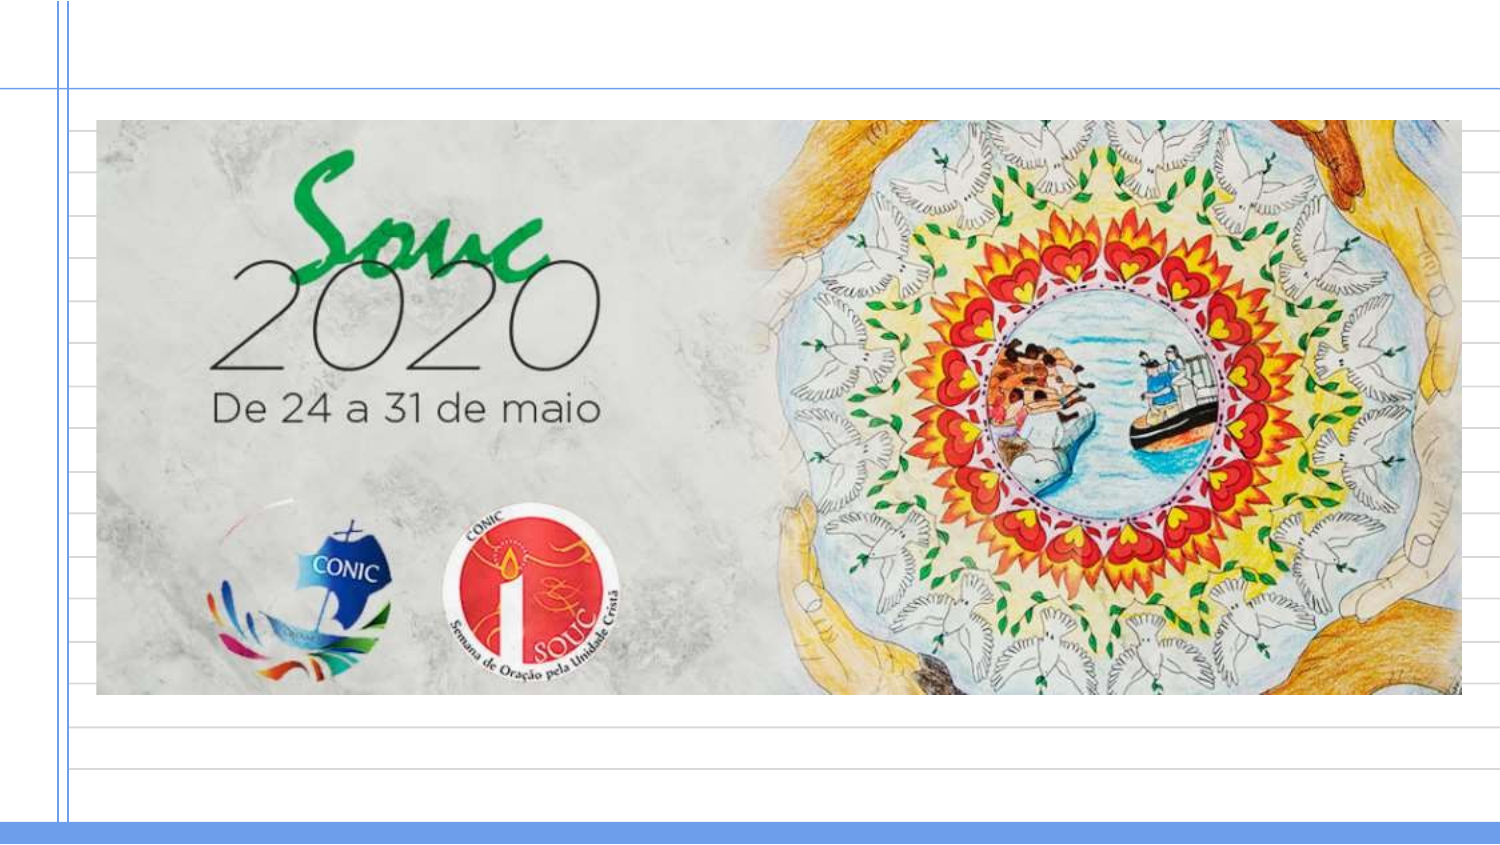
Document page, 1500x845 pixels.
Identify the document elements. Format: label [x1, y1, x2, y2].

text_box [0, 0, 1500, 845]
